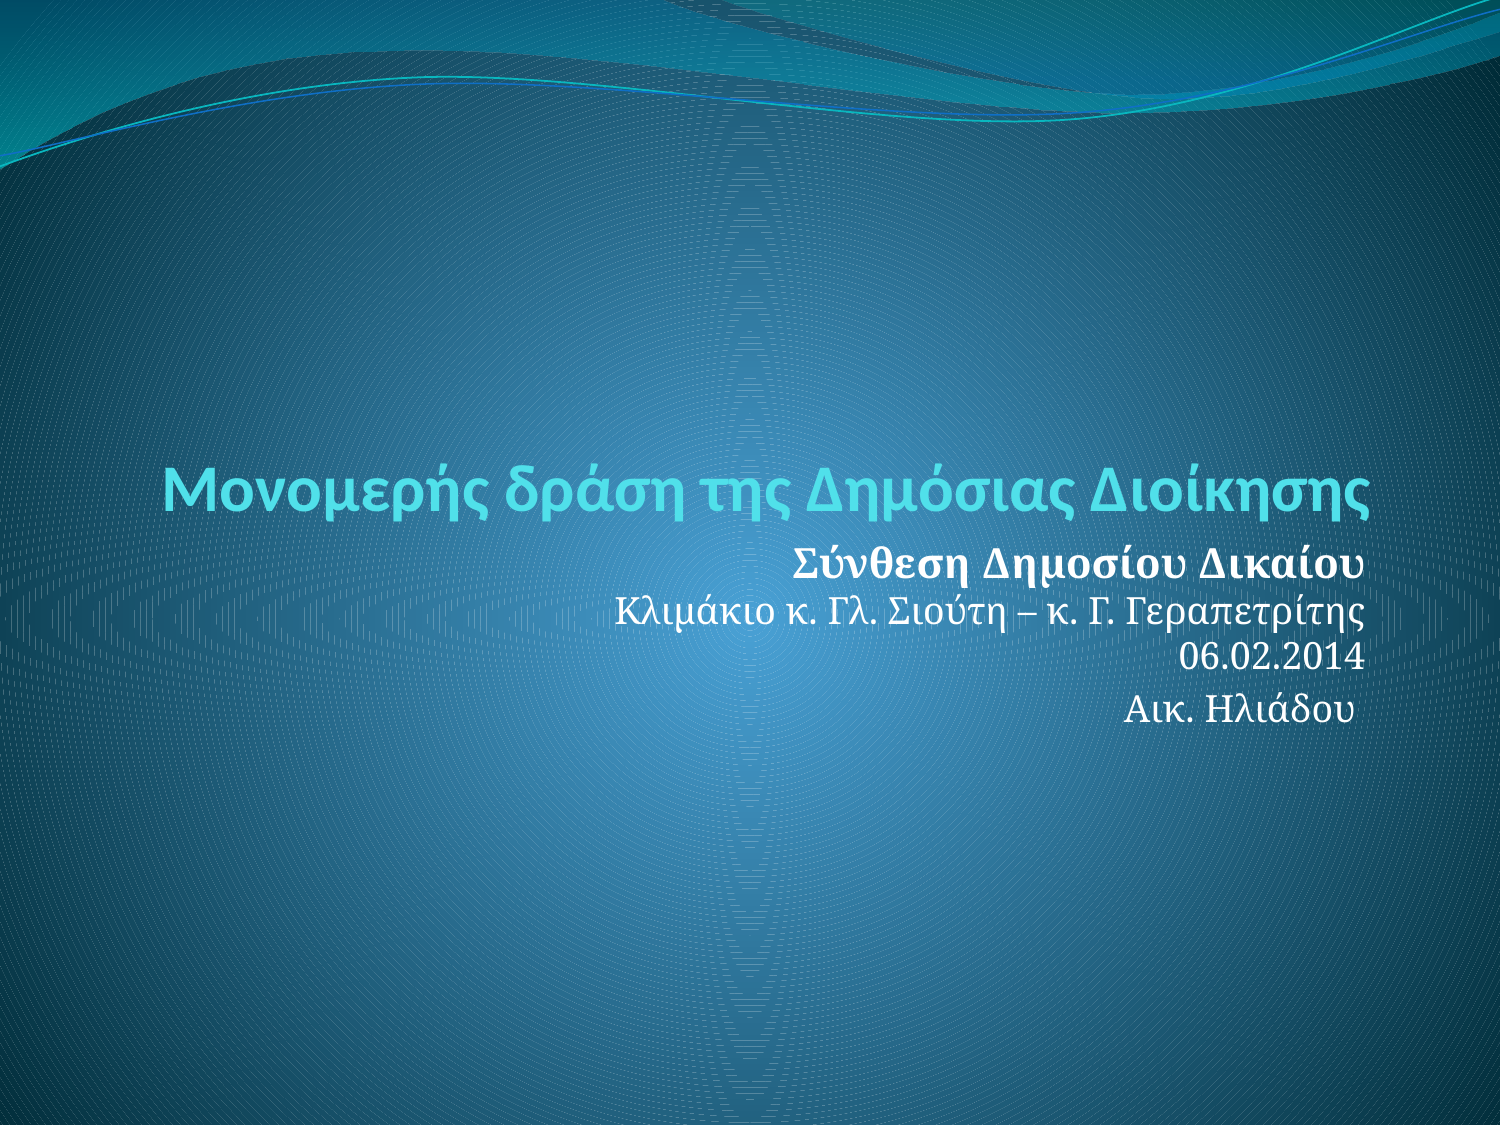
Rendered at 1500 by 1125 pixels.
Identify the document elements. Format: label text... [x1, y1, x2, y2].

title Μονομερής δράση της Δημόσιας Διοίκησης [87, 224, 1376, 525]
subtitle Σύνθεση Δημοσίου Δικαίου Κλιμάκιο κ. Γλ. Σιούτη – κ. Γ. Γεραπετρίτης 06.02.2014 Αικ. Ηλιάδου [87, 529, 1376, 818]
